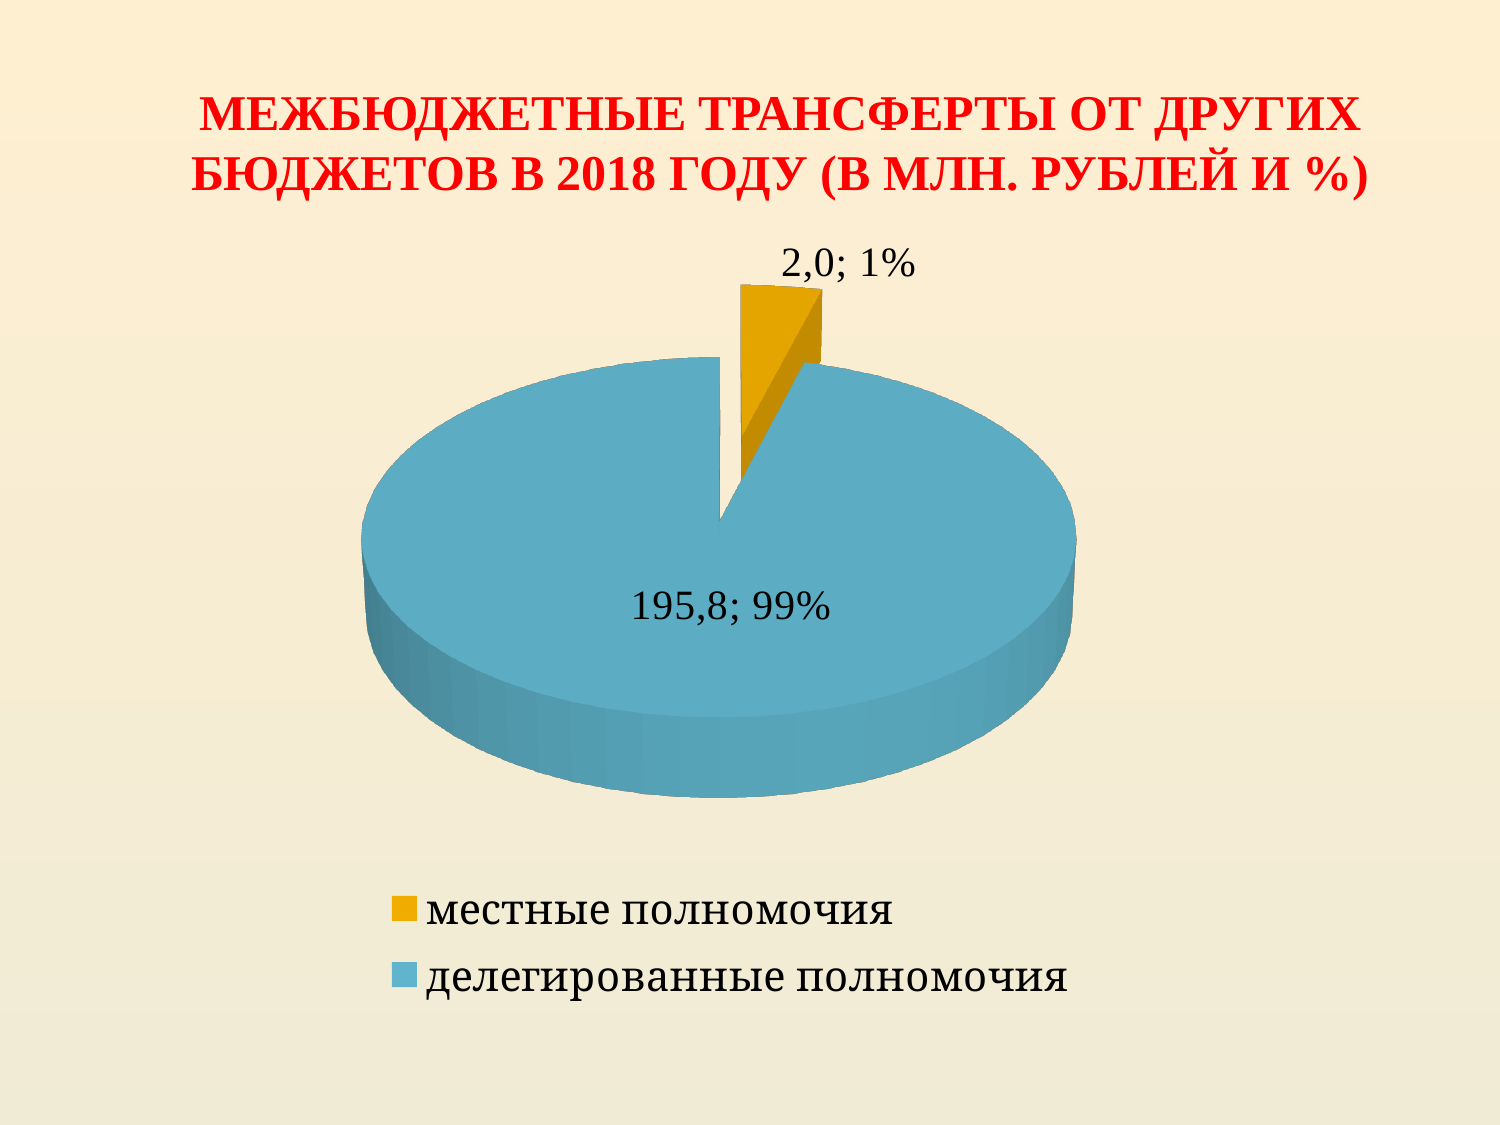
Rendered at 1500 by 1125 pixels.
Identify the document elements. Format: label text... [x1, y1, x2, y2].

title МЕЖБЮДЖЕТНЫЕ ТРАНСФЕРТЫ ОТ ДРУГИХ БЮДЖЕТОВ В 2018 ГОДУ (В МЛН. РУБЛЕЙ И %) [105, 46, 1456, 235]
chart [58, 222, 1402, 1013]
